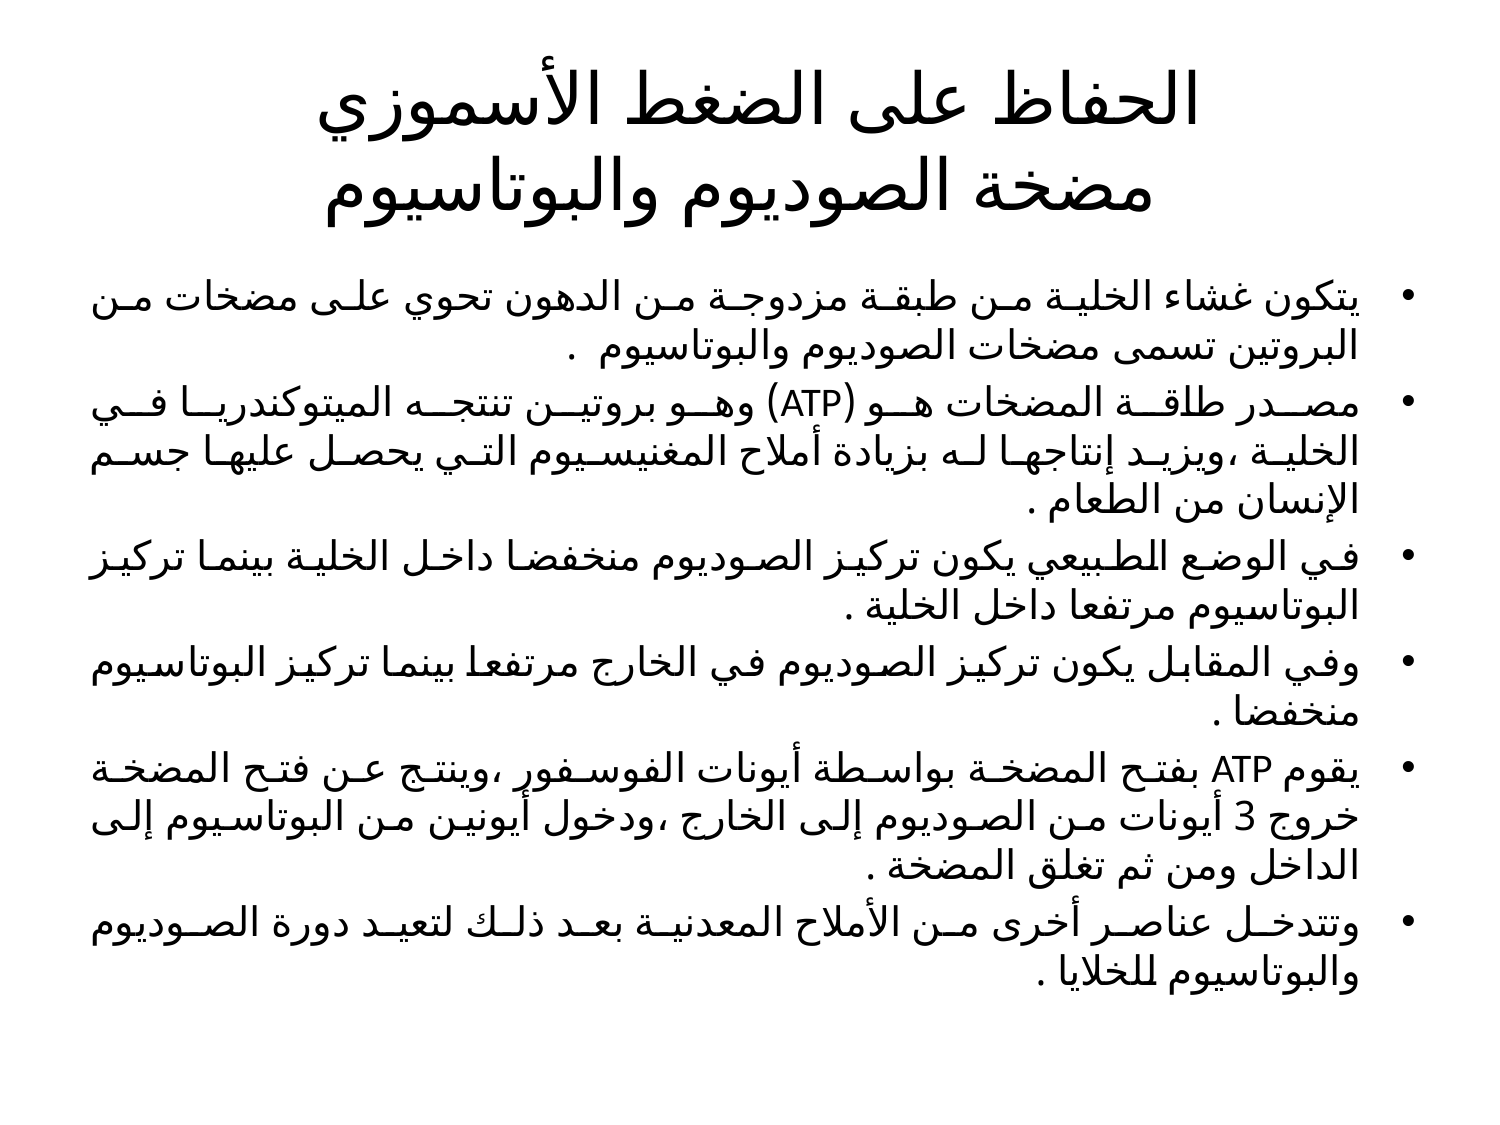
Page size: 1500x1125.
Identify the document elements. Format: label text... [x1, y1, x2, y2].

list يتكون غشاء الخلية من طبقة مزدوجة من الدهون تحوي على مضخات من البروتين تسمى مضخات الصوديوم والبوتاسيوم . مصدر طاقة المضخات هو (ATP) وهو بروتين تنتجه الميتوكندريا في الخلية ،ويزيد إنتاجها له بزيادة أملاح المغنيسيوم التي يحصل عليها جسم الإنسان من الطعام . في الوضع الطبيعي يكون تركيز الصوديوم منخفضا داخل الخلية بينما تركيز البوتاسيوم مرتفعا داخل الخلية . وفي المقابل يكون تركيز الصوديوم في الخارج مرتفعا بينما تركيز البوتاسيوم منخفضا . يقوم ATP بفتح المضخة بواسطة أيونات الفوسفور ،وينتج عن فتح المضخة خروج 3 أيونات من الصوديوم إلى الخارج ،ودخول أيونين من البوتاسيوم إلى الداخل ومن ثم تغلق المضخة . وتتدخل عناصر أخرى من الأملاح المعدنية بعد ذلك لتعيد دورة الصوديوم والبوتاسيوم للخلايا . [75, 262, 1425, 1005]
title الحفاظ على الضغط الأسموزي مضخة الصوديوم والبوتاسيوم [75, 45, 1425, 233]
